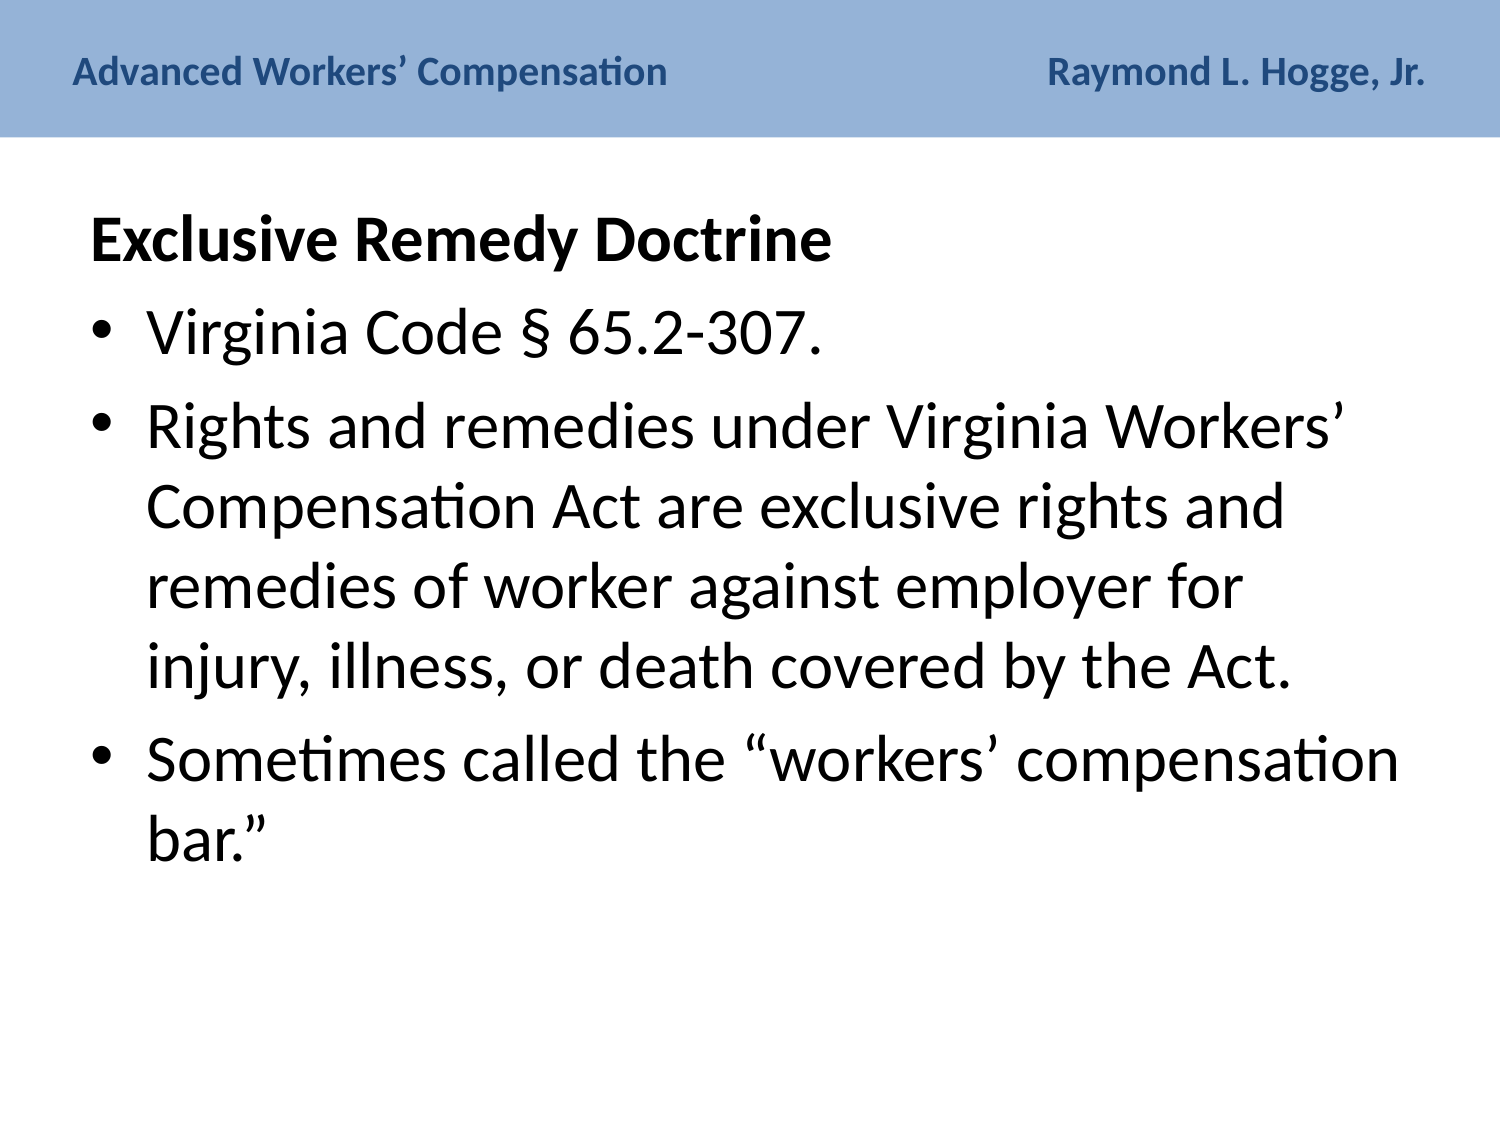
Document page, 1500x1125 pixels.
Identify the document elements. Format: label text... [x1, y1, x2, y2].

list Exclusive Remedy Doctrine Virginia Code § 65.2-307. Rights and remedies under Virginia Workers’ Compensation Act are exclusive rights and remedies of worker against employer for injury, illness, or death covered by the Act. Sometimes called the “workers’ compensation bar.” [75, 187, 1425, 1005]
title Advanced Workers’ Compensation Raymond L. Hogge, Jr. [0, 0, 1500, 138]
